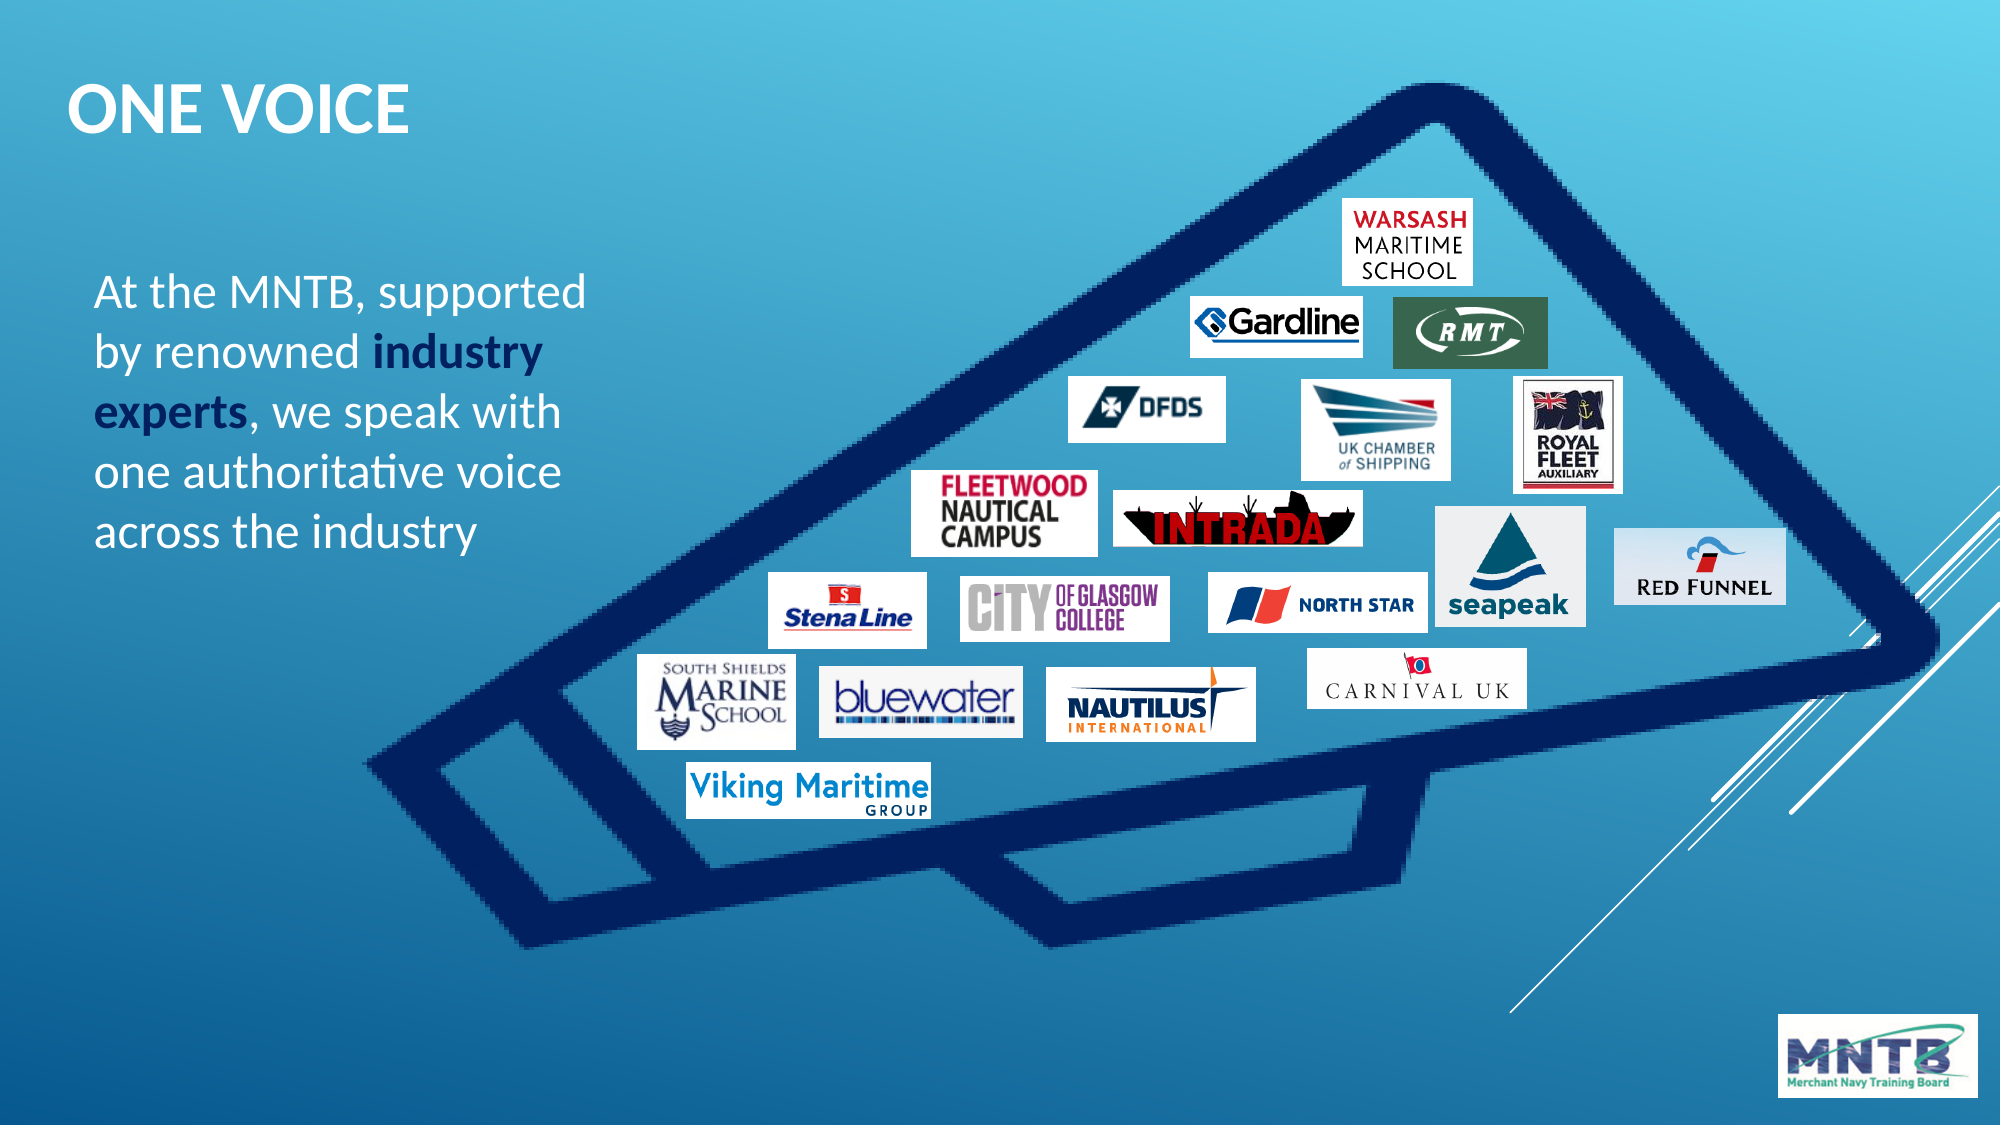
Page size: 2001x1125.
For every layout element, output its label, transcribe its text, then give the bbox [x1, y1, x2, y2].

title ONE voice [1, 0, 206, 285]
picture [206, 0, 2000, 1125]
text_box At the MNTB, supported by renowned industry experts, we speak with one authoritative voice across the industry [78, 250, 206, 749]
